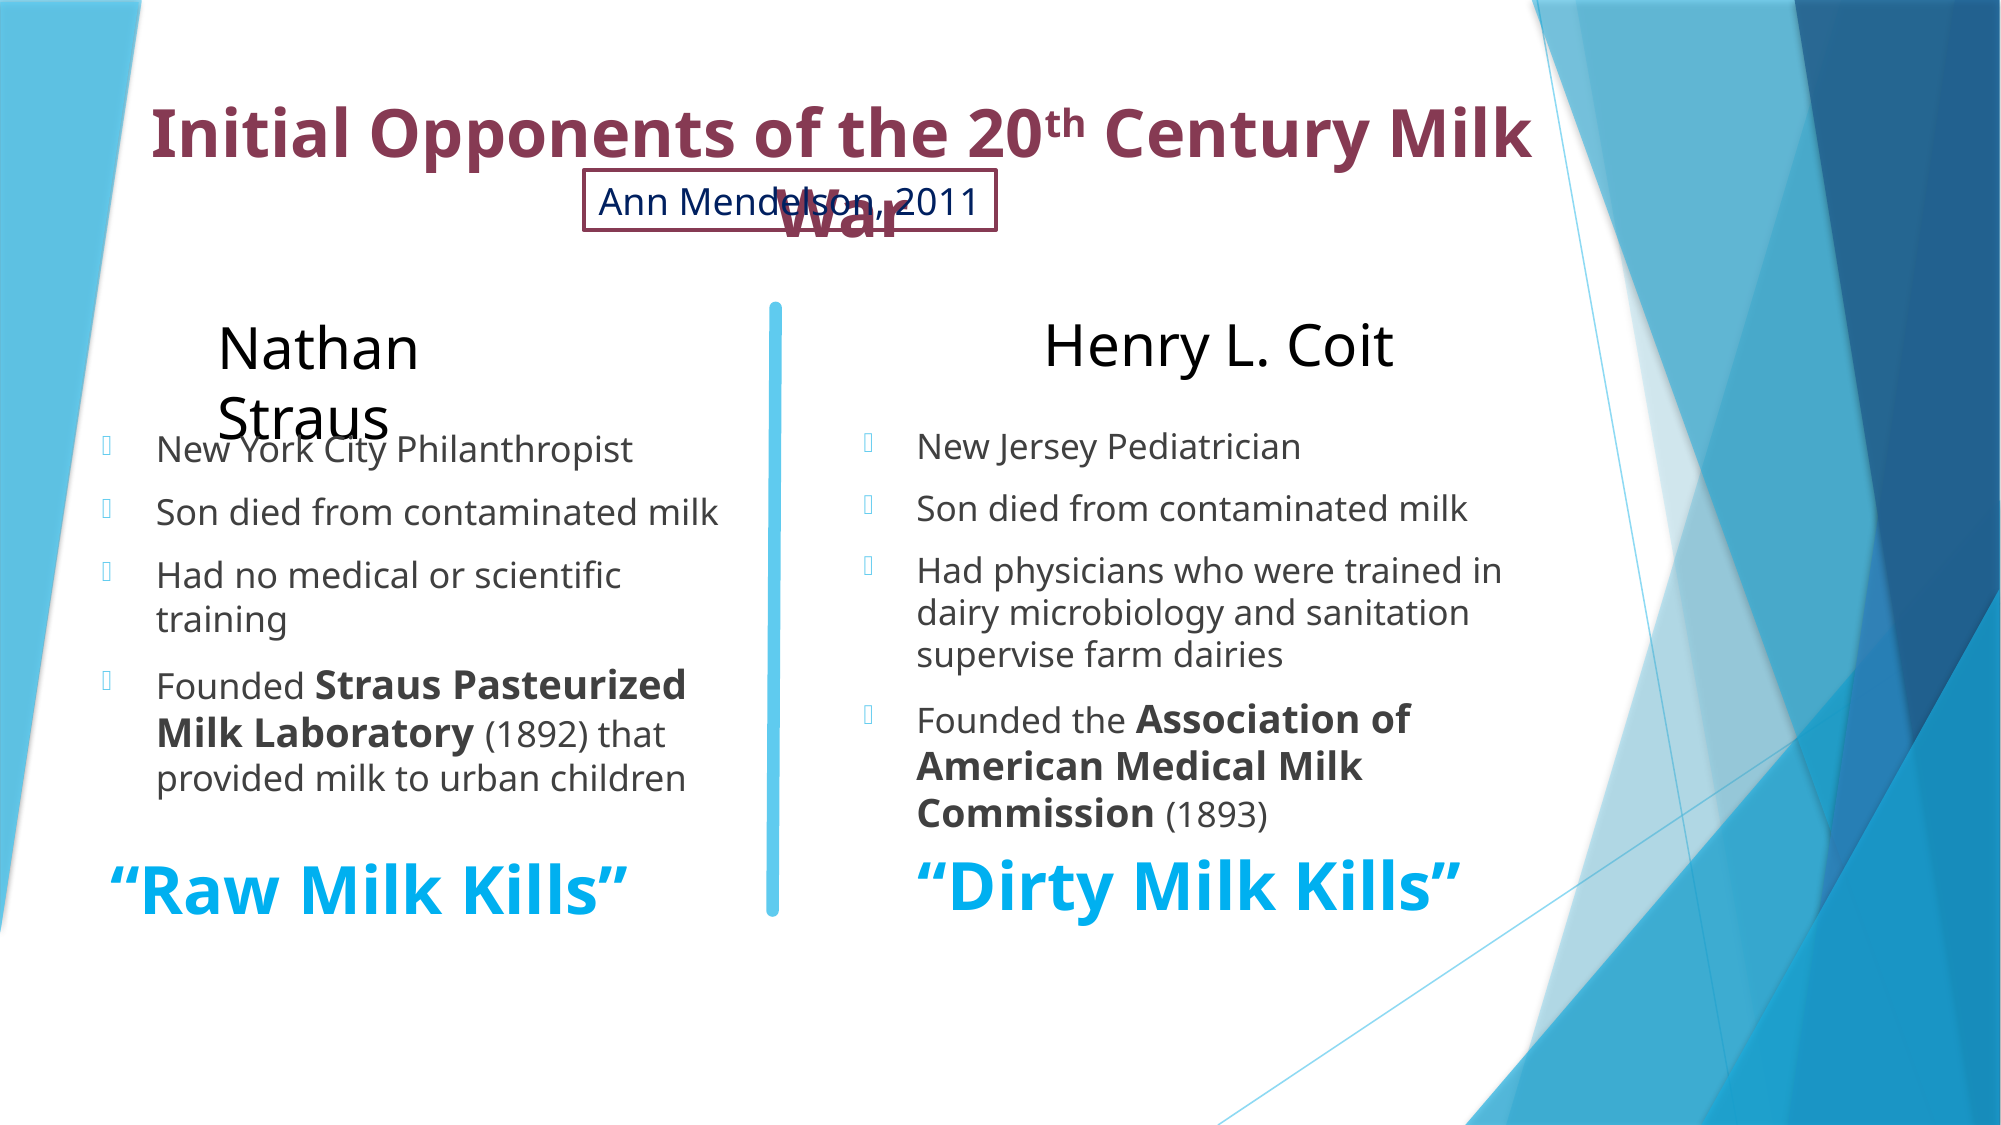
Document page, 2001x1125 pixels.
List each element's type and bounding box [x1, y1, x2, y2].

text_box [0, 0, 2000, 1125]
text_box [772, 307, 777, 912]
